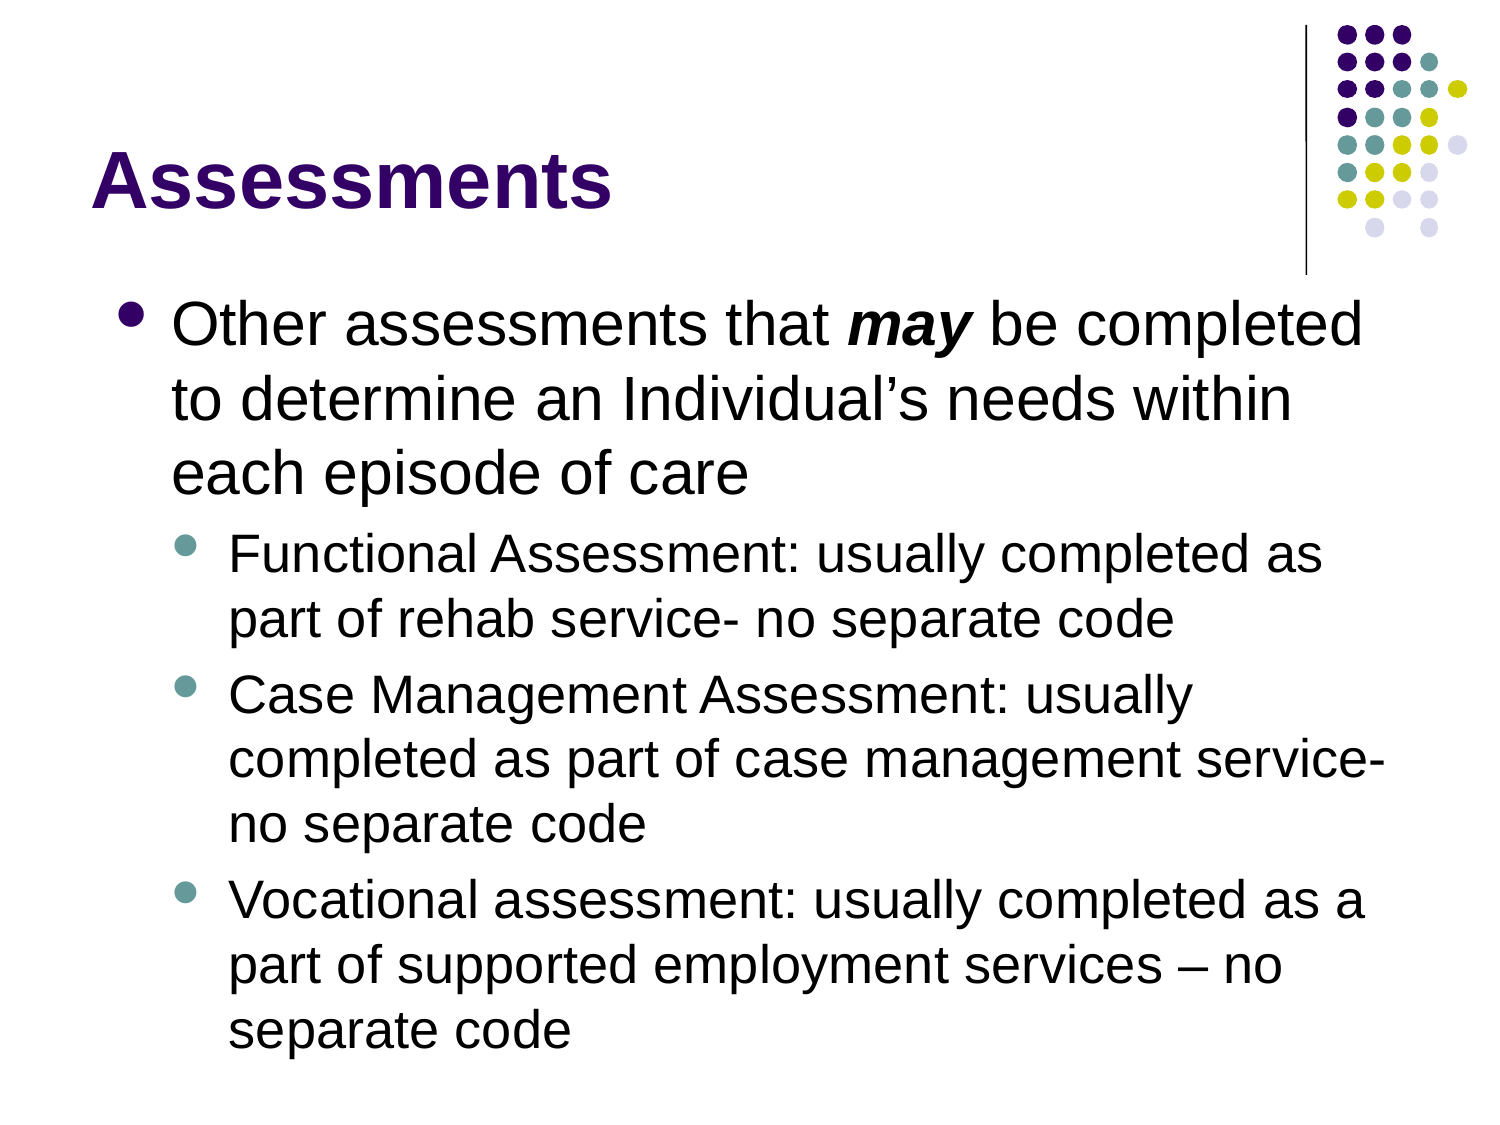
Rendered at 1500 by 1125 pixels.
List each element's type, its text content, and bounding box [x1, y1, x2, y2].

title Assessments [74, 19, 1313, 233]
list Other assessments that may be completed to determine an Individual’s needs within each episode of care Functional Assessment: usually completed as part of rehab service- no separate code Case Management Assessment: usually completed as part of case management service- no separate code Vocational assessment: usually completed as a part of supported employment services – no separate code [99, 274, 1438, 999]
